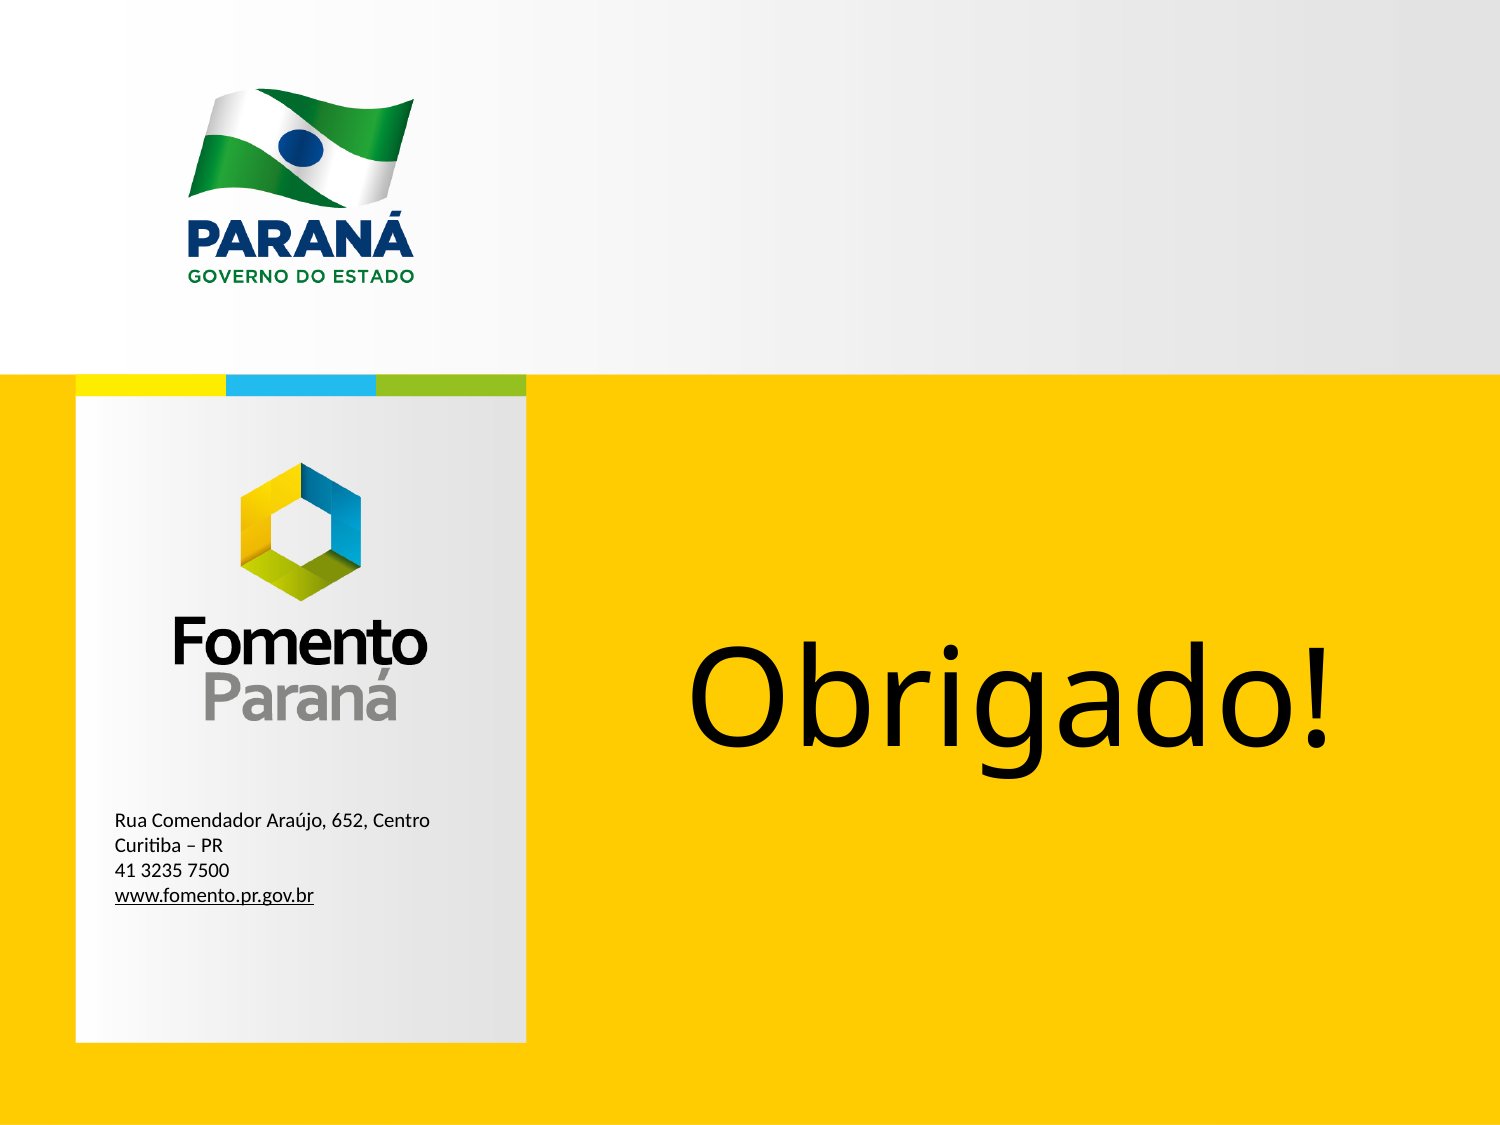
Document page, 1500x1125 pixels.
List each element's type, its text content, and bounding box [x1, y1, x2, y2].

picture [0, 0, 1500, 1125]
text_box Obrigado! [539, 581, 1481, 801]
text_box Rua Comendador Araújo, 652, Centro Curitiba – PR 41 3235 7500 www.fomento.pr.gov.br [100, 799, 493, 914]
